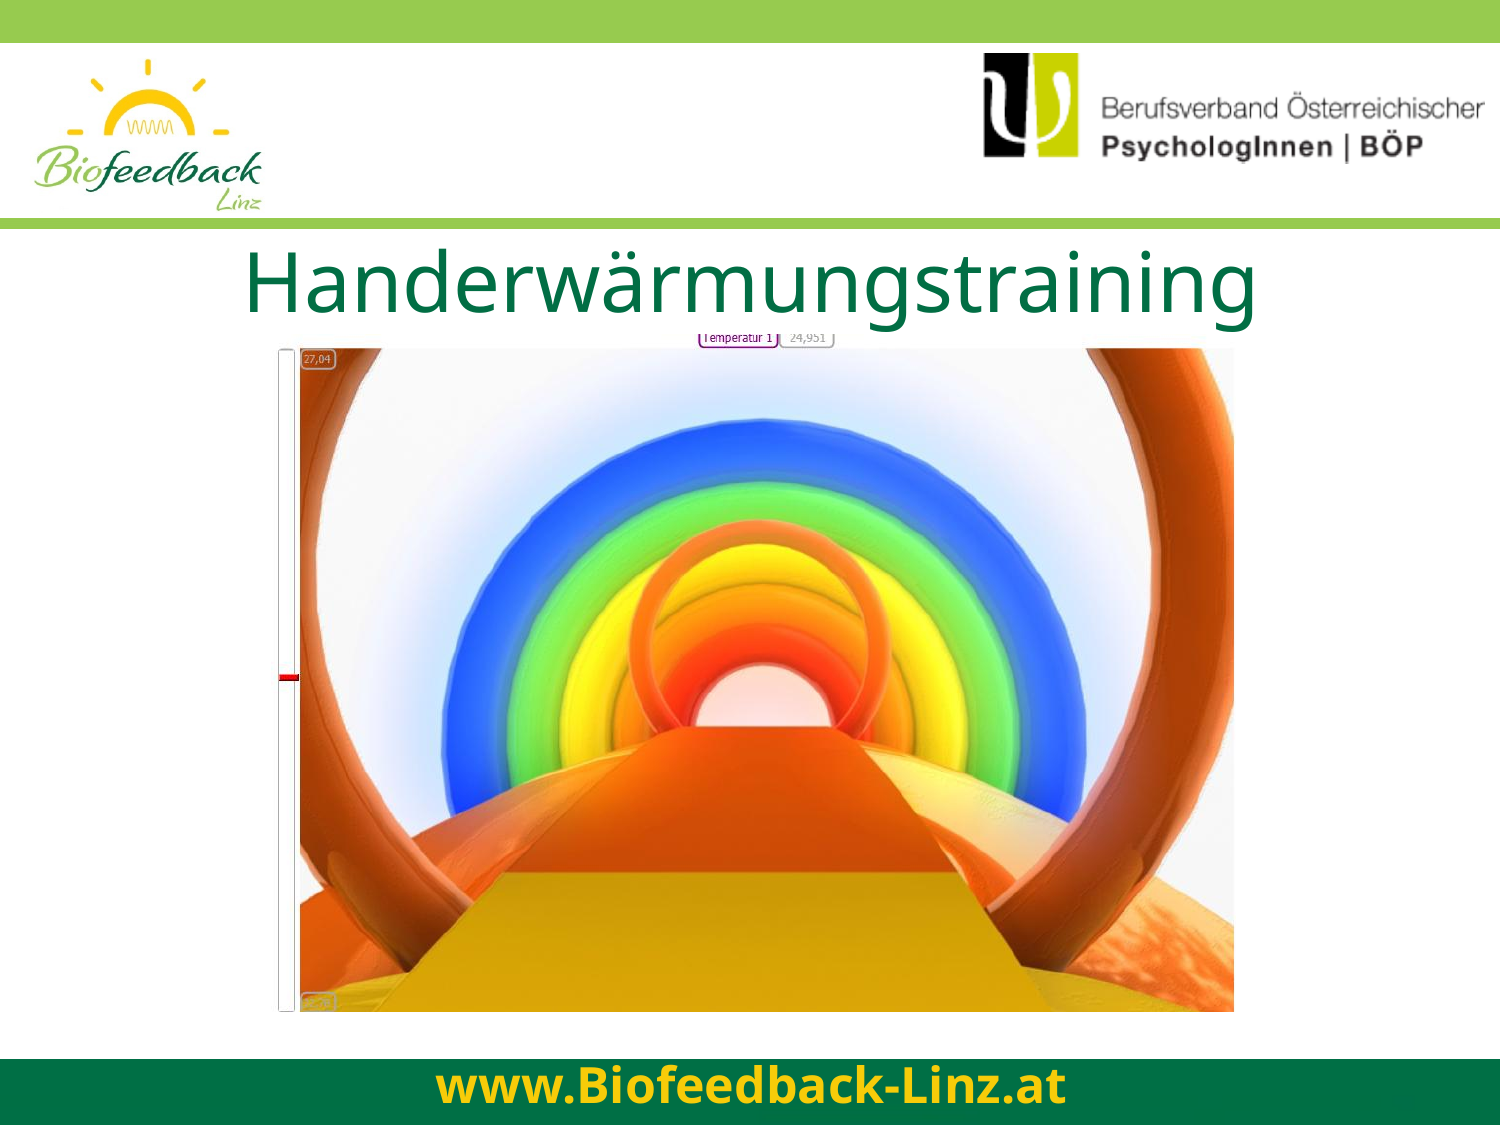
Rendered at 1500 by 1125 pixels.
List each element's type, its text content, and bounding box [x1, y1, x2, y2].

picture [0, 0, 1500, 43]
title Handerwärmungstraining [76, 231, 1427, 327]
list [271, 334, 1236, 1012]
picture [983, 53, 1485, 164]
picture [0, 48, 297, 213]
picture [0, 1059, 1500, 1125]
picture [0, 218, 1500, 229]
